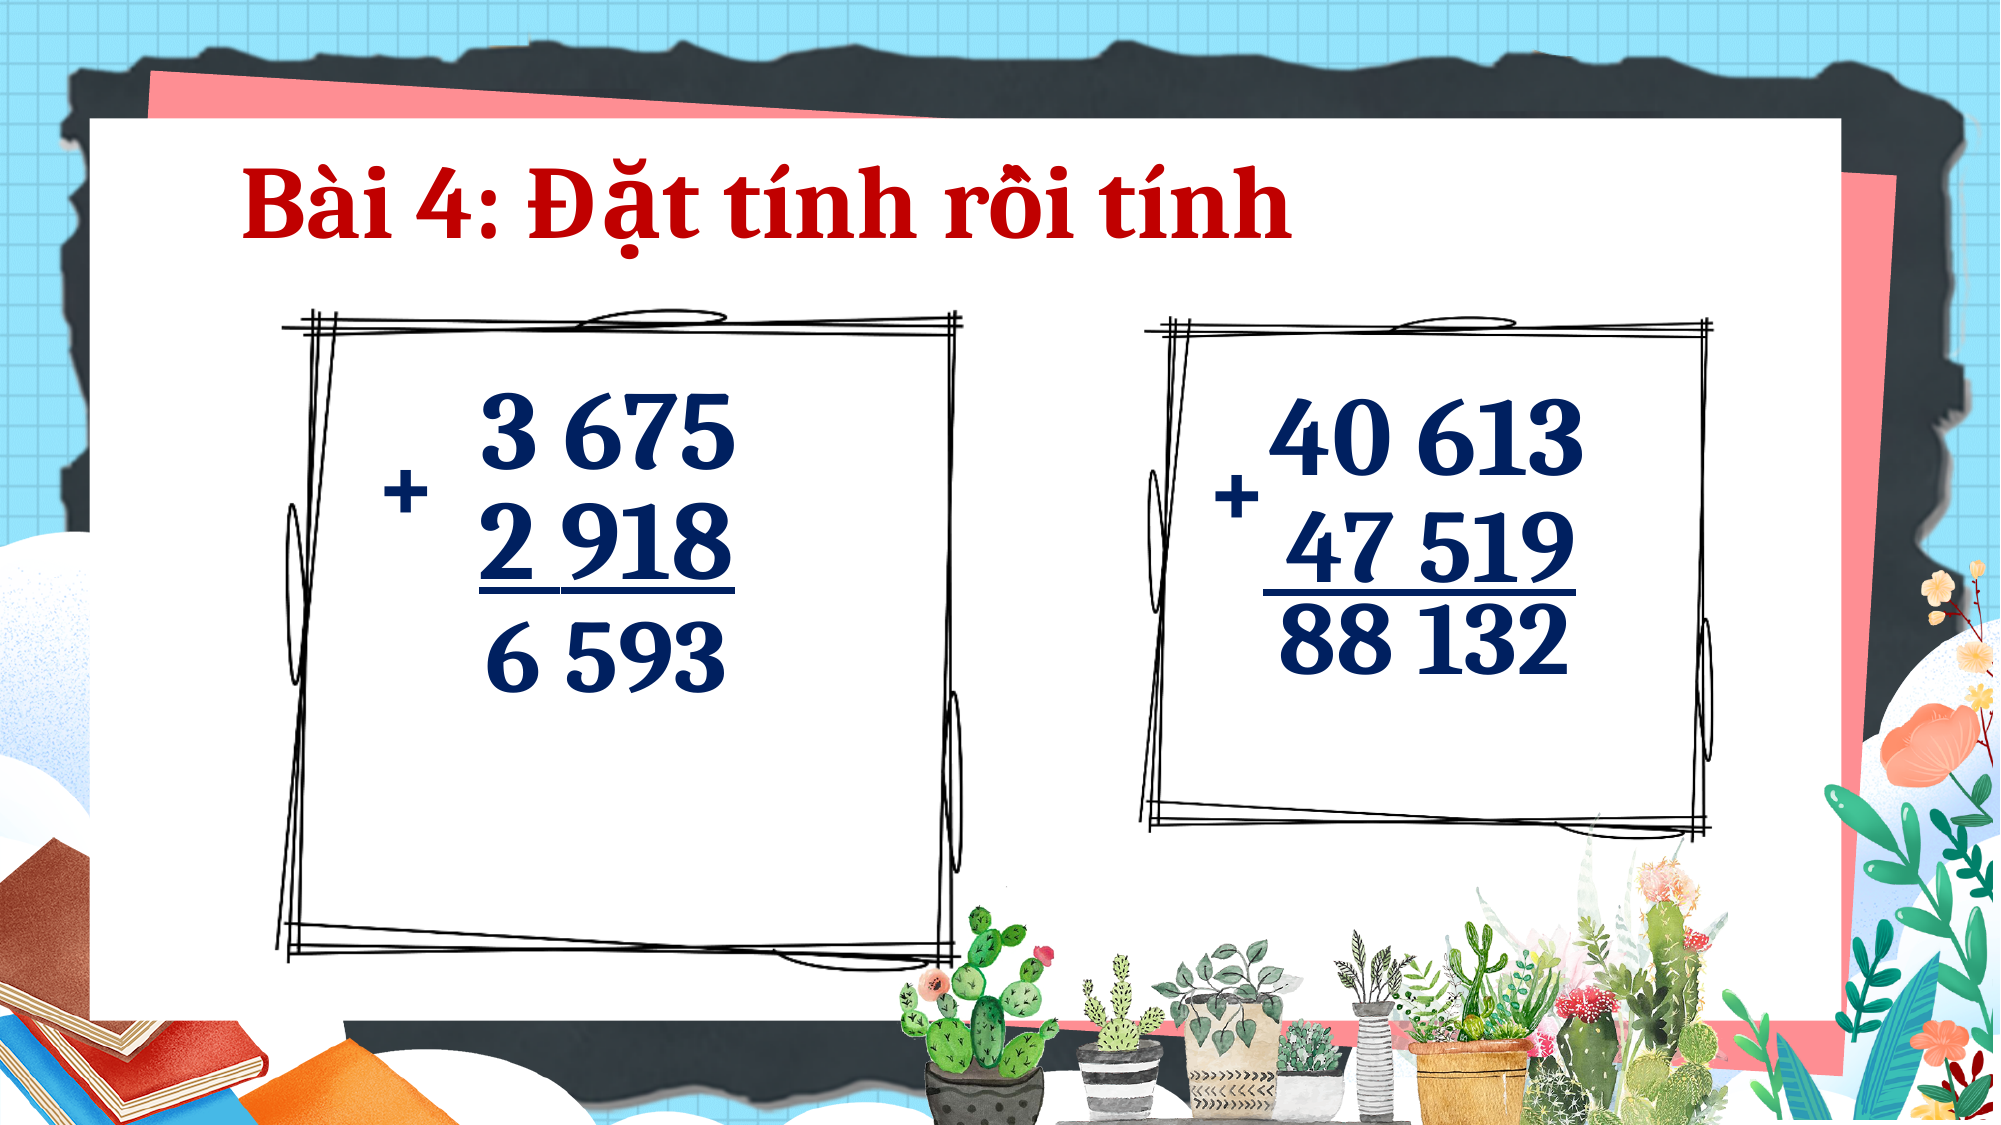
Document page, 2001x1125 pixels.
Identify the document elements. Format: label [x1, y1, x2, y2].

text_box [1060, 27, 1802, 909]
text_box [89, 118, 1060, 1025]
picture [0, 0, 2000, 1125]
text_box [1802, 118, 1872, 477]
text_box [181, 211, 1060, 1060]
